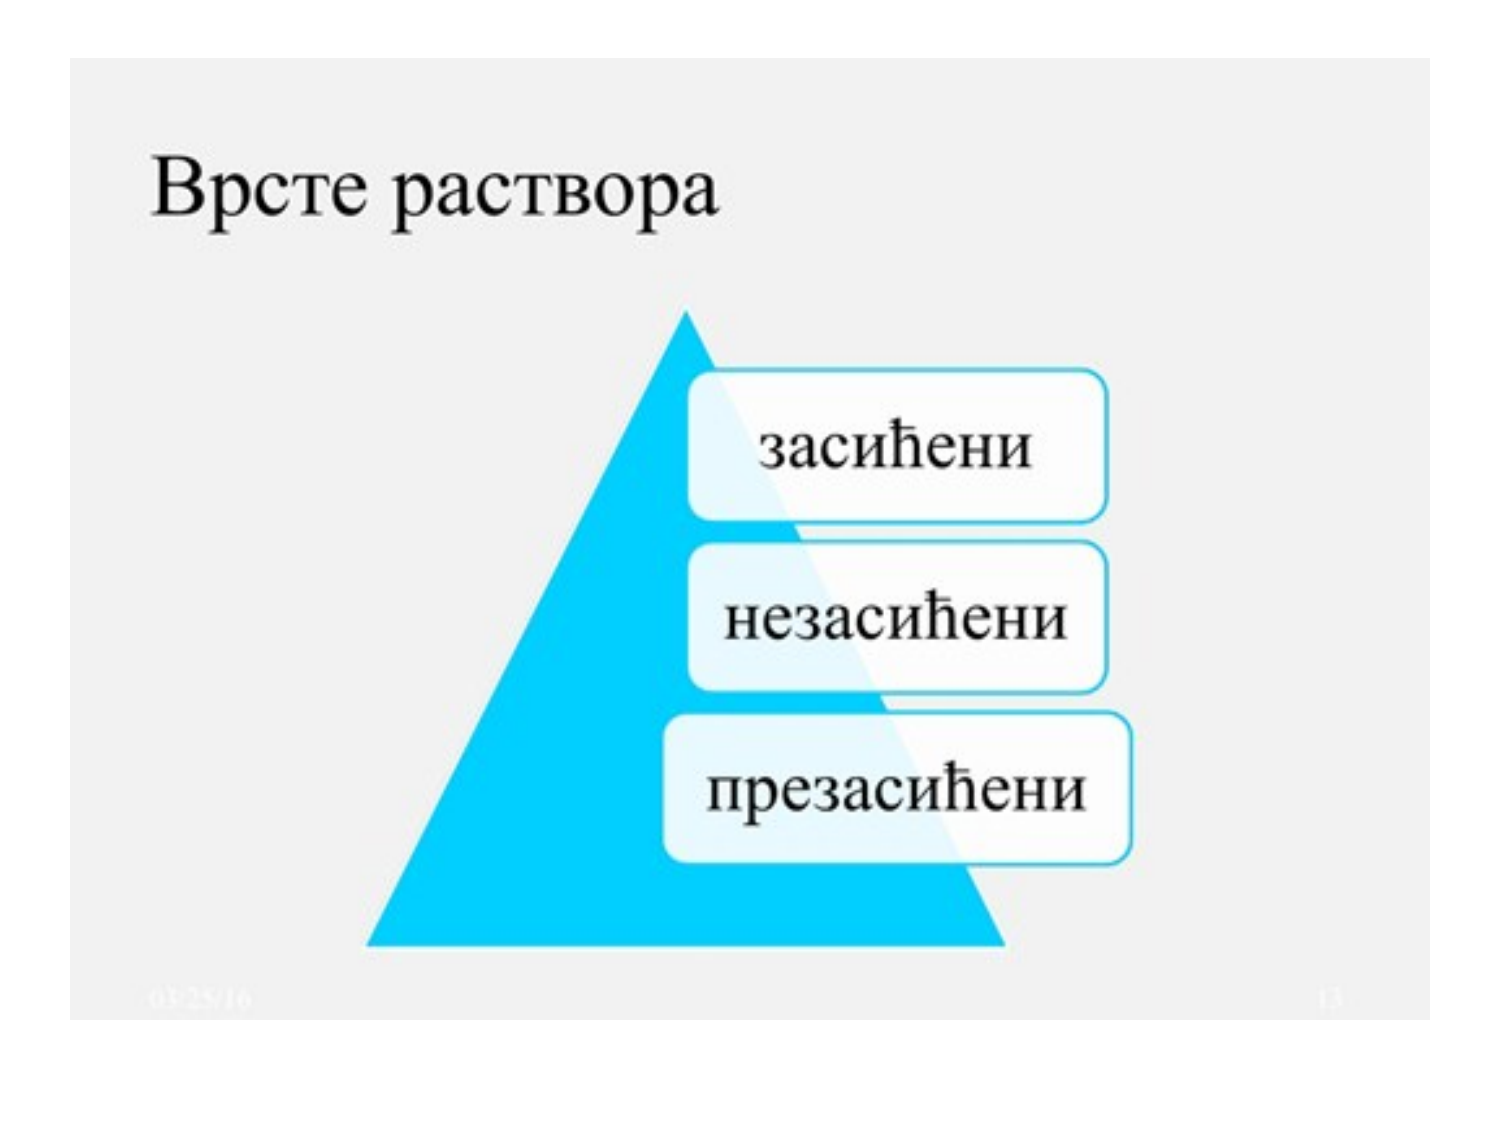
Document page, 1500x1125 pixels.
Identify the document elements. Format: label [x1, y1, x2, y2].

picture [70, 58, 1430, 1020]
